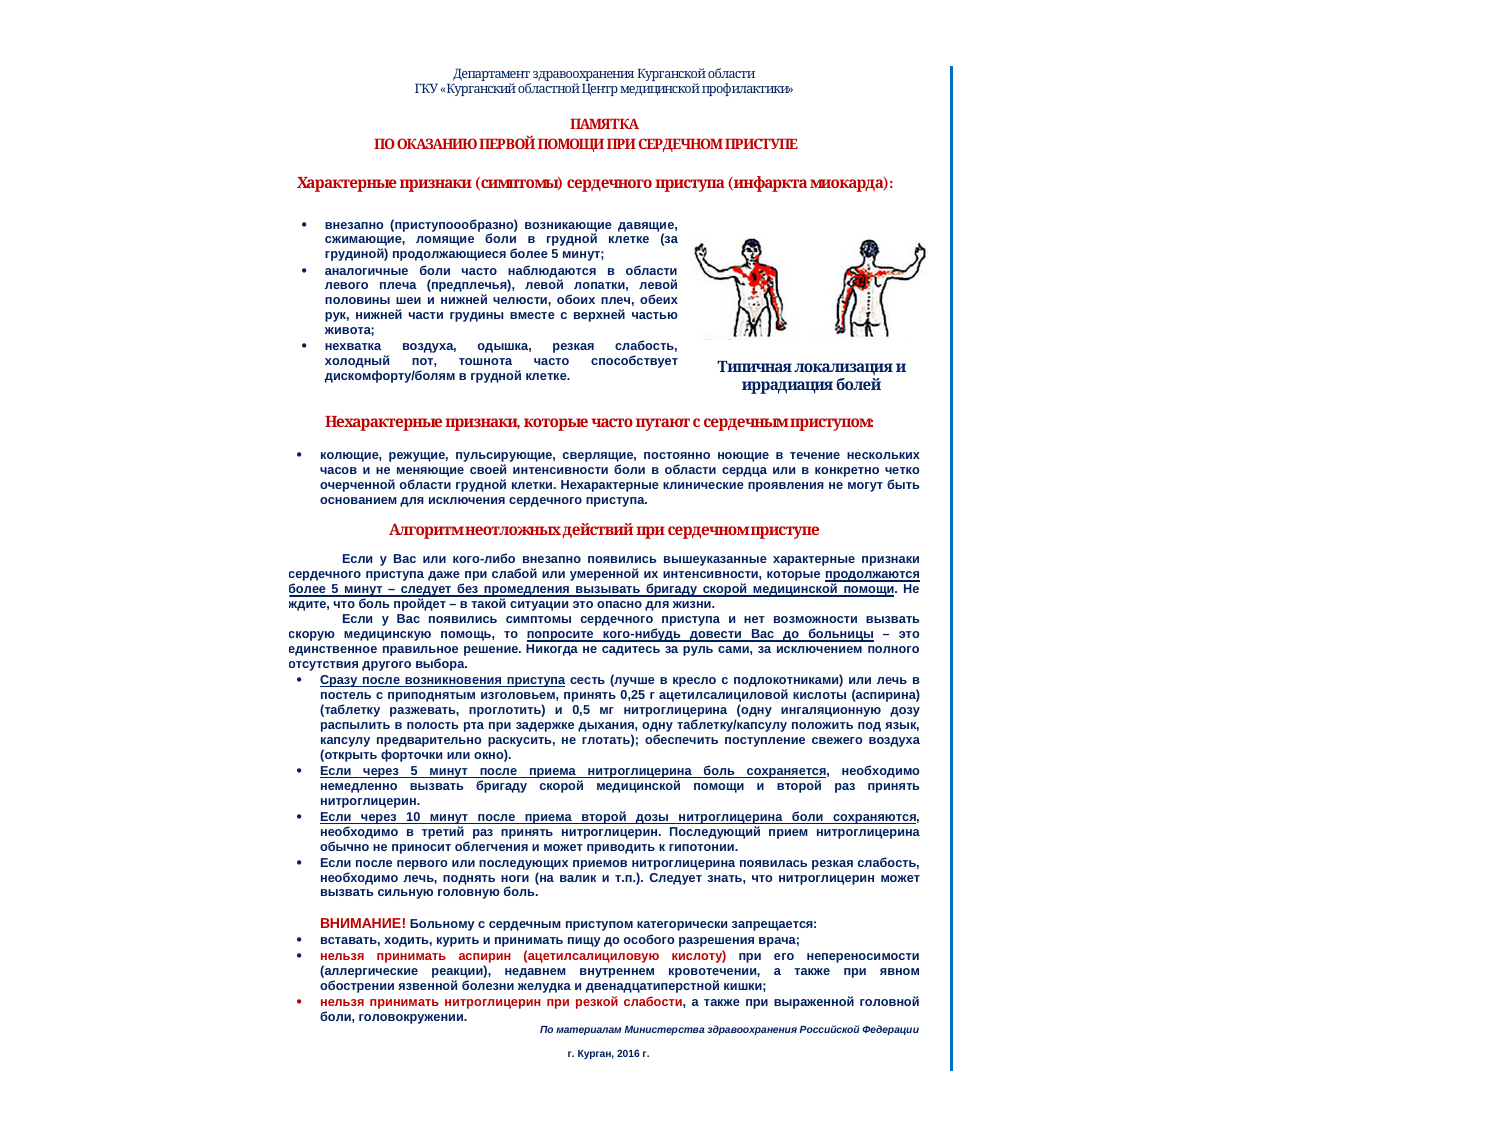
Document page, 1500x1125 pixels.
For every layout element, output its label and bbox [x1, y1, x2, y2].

list [288, 66, 960, 1071]
